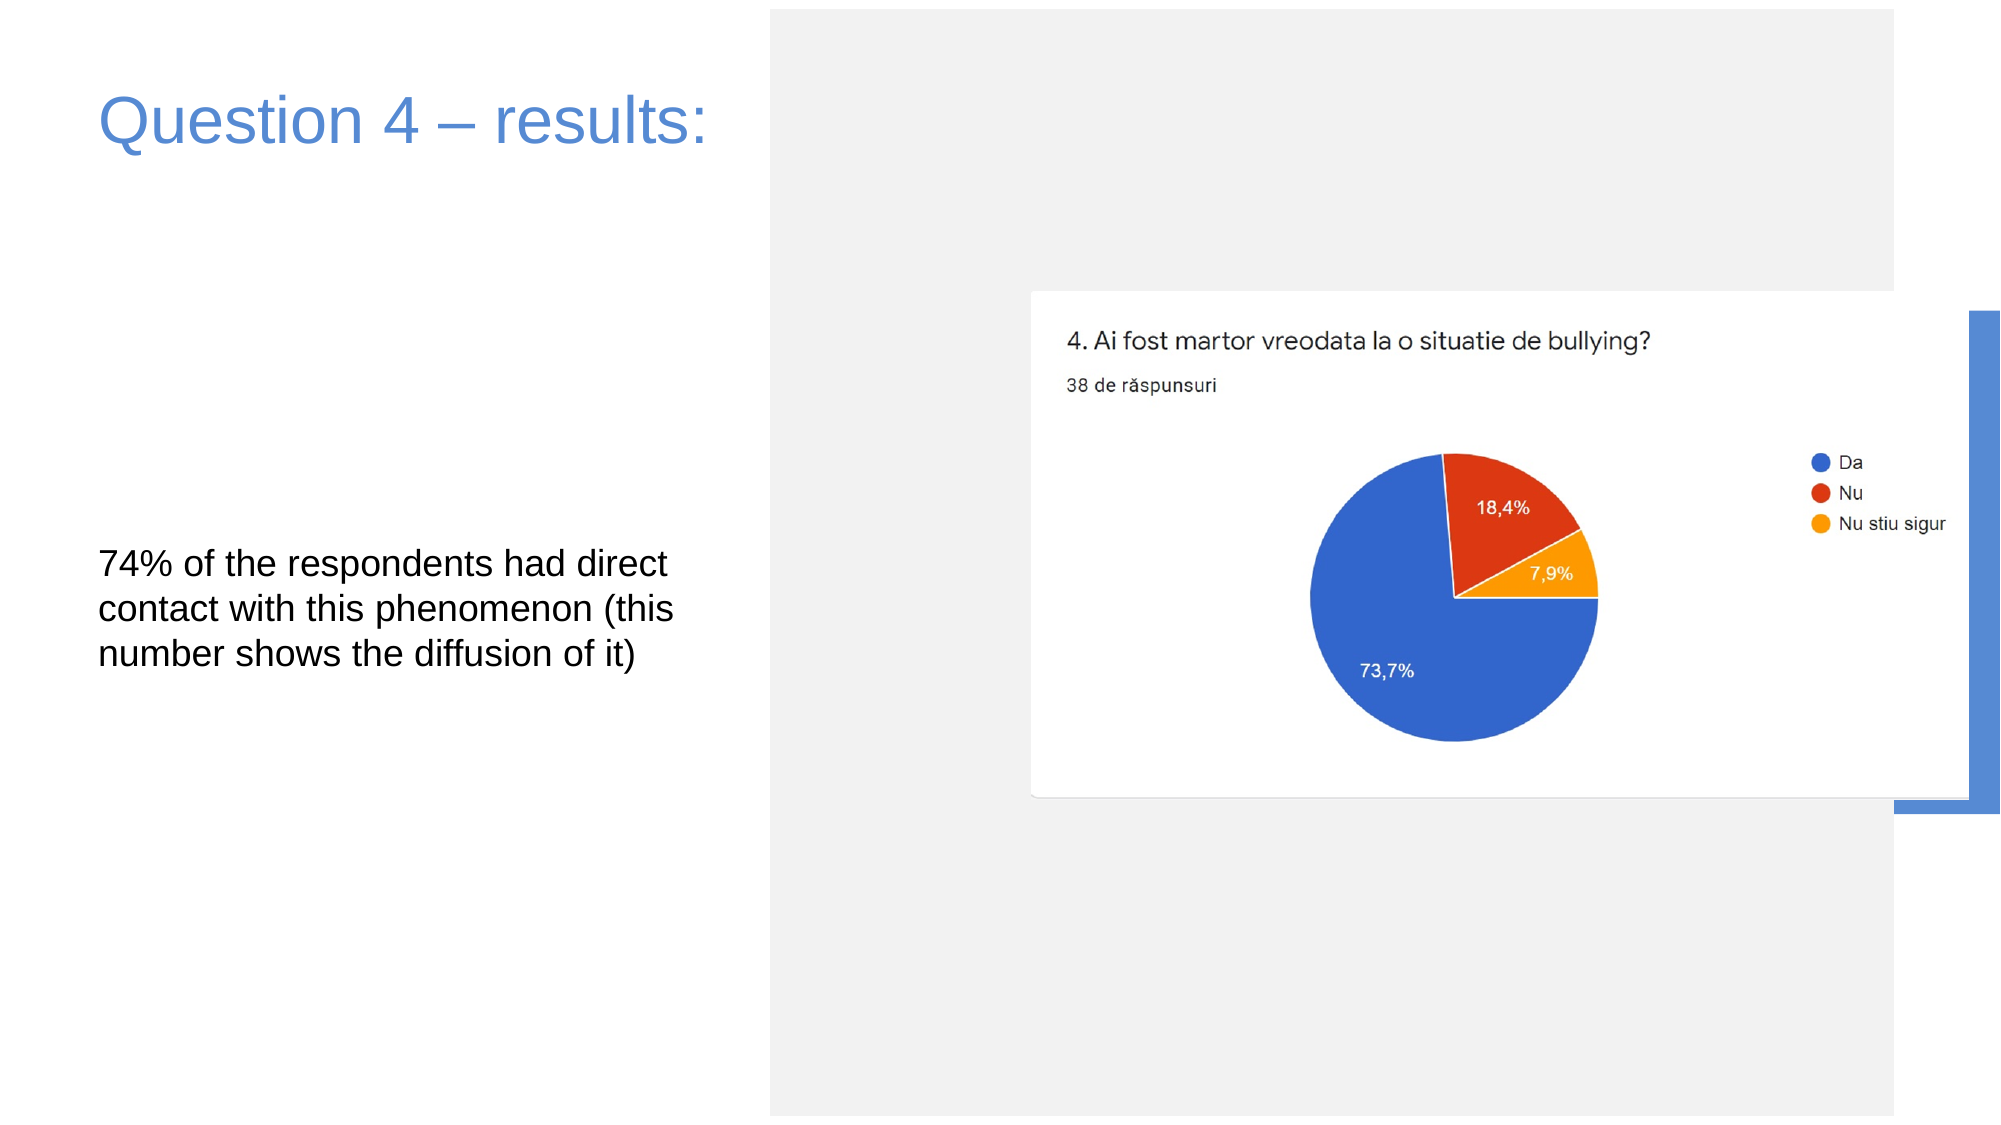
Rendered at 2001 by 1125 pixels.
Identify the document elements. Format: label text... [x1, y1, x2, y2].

picture [770, 8, 1969, 1117]
text_box 74% of the respondents had direct contact with this phenomenon (this number shows the diffusion of it) [83, 531, 696, 682]
text_box Question 4 – results: [83, 68, 770, 164]
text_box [106, 489, 770, 596]
